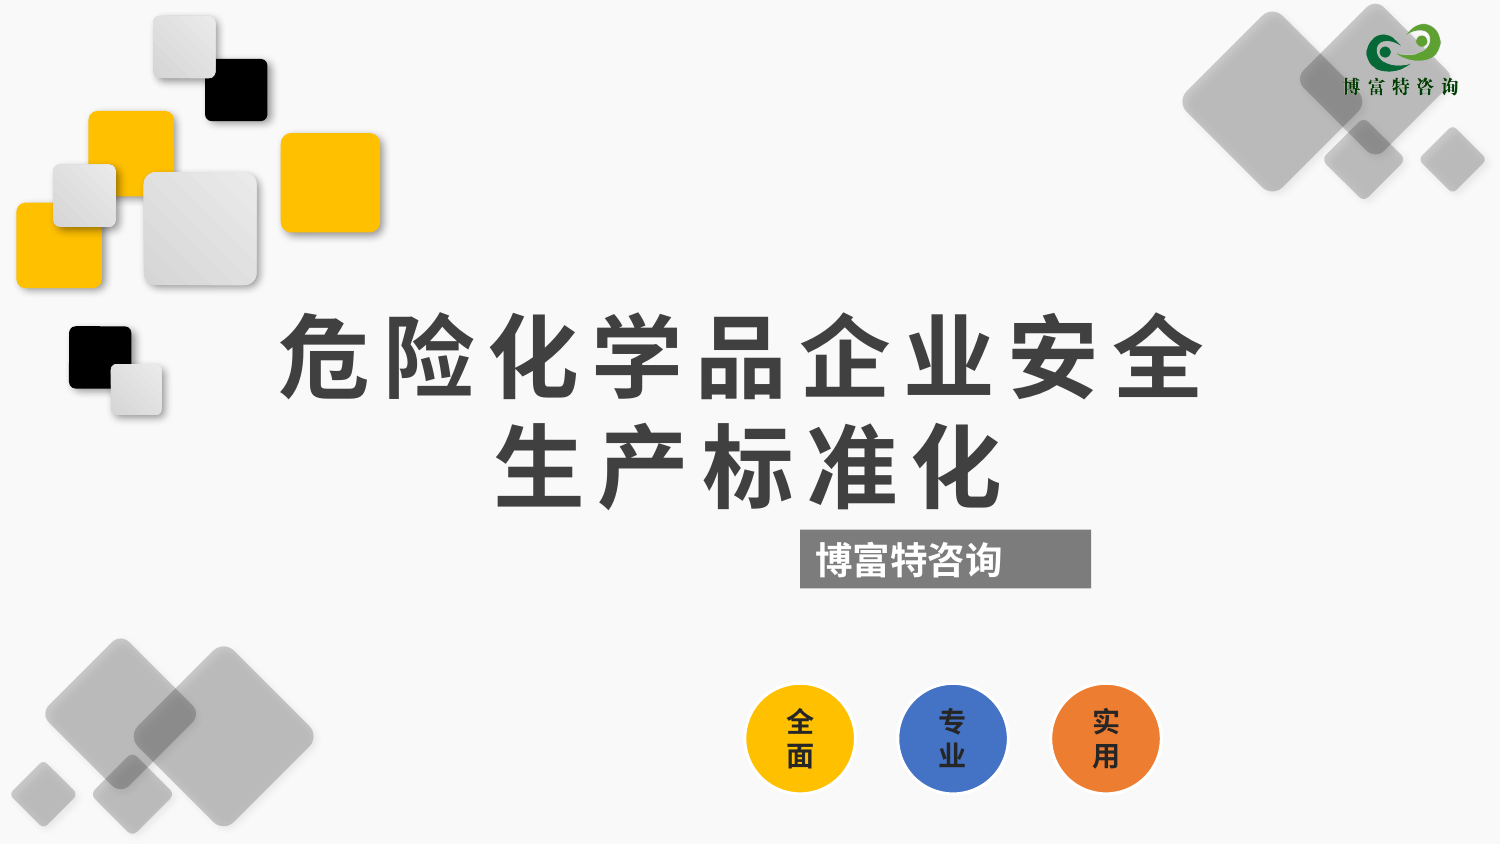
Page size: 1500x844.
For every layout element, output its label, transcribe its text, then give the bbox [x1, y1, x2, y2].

picture [1329, 23, 1477, 98]
text_box 博富特咨询 [800, 529, 1092, 589]
text_box 实用 [1049, 681, 1163, 796]
text_box 全面 [743, 681, 858, 796]
text_box 专业 [896, 681, 1010, 796]
text_box 危险化学品企业安全生产标准化 [248, 292, 1248, 528]
